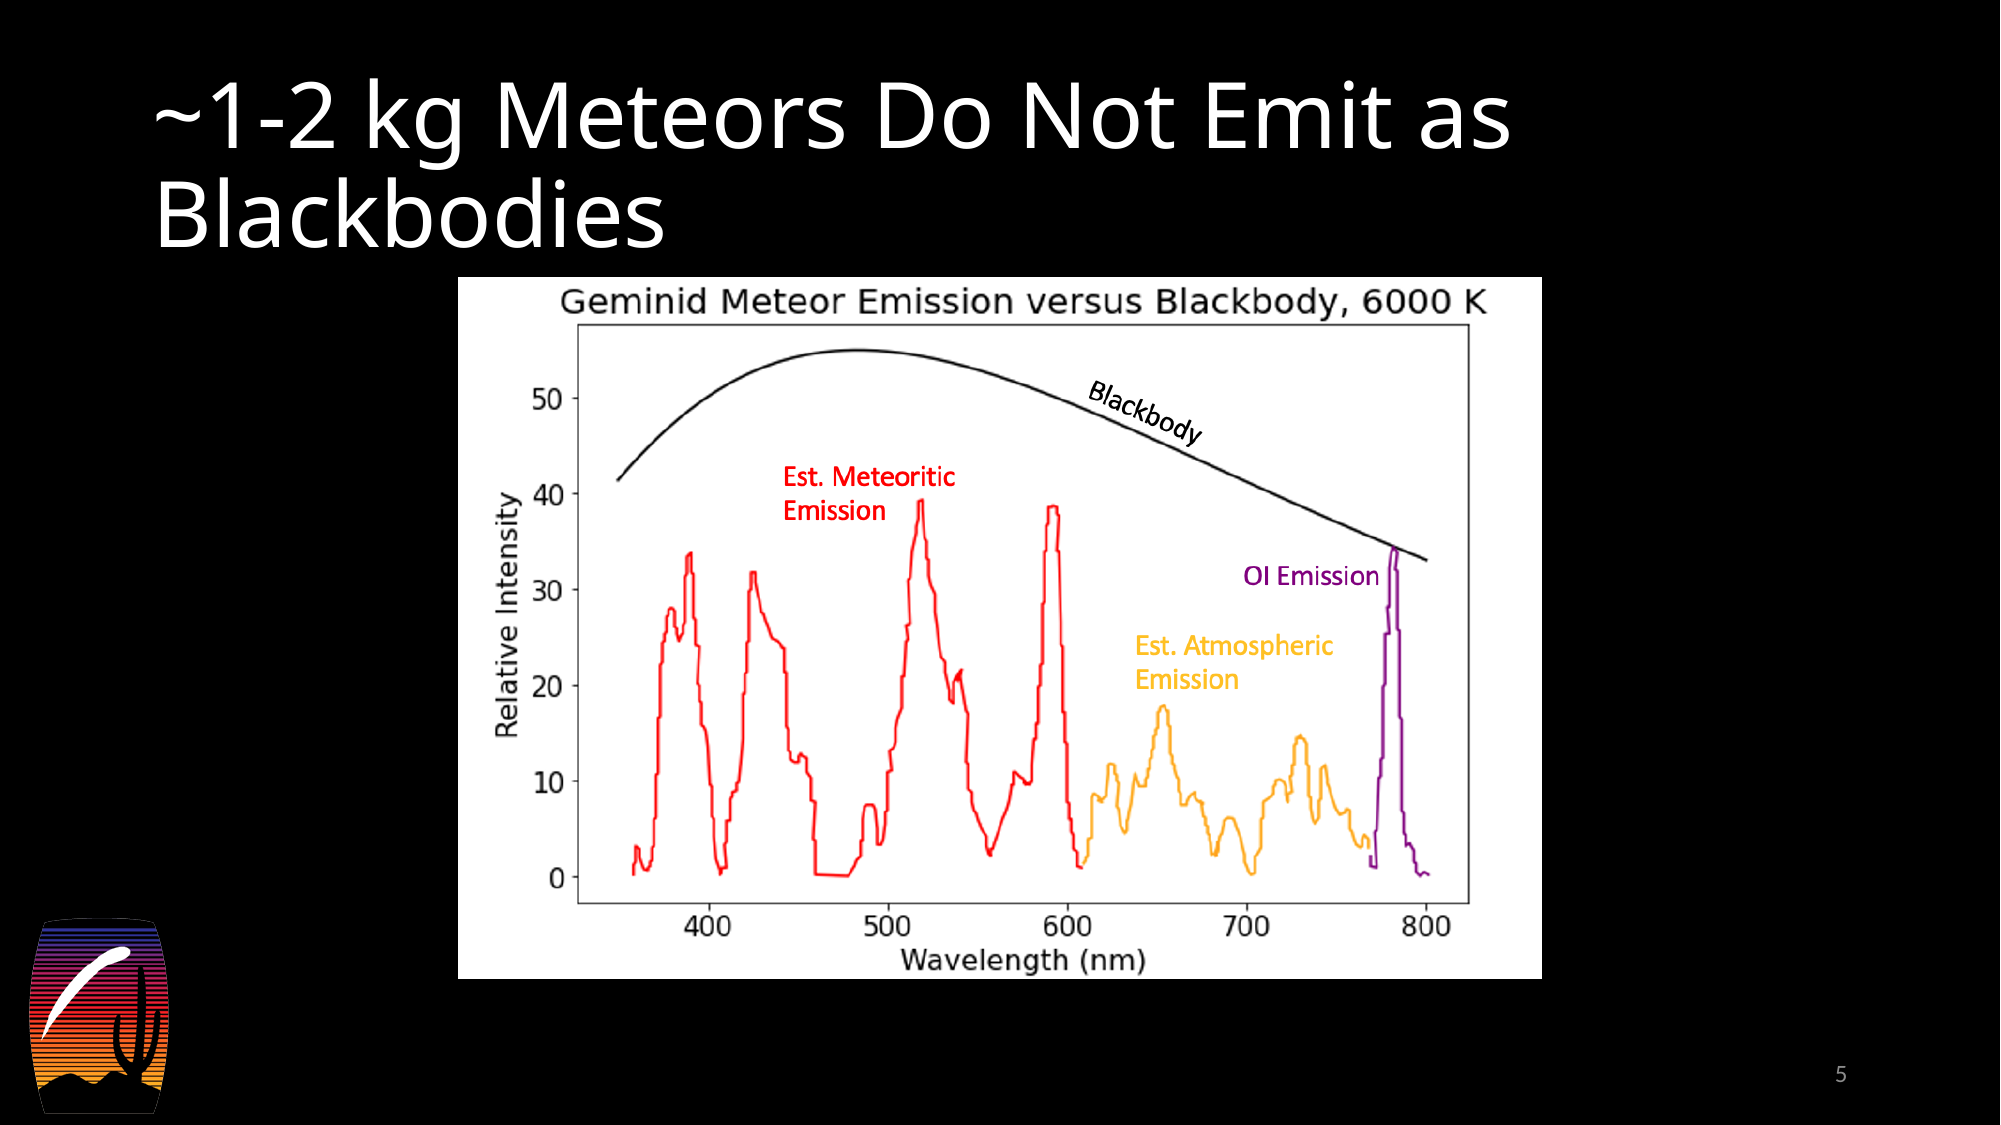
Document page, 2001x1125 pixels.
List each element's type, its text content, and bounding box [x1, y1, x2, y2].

picture [457, 277, 1542, 979]
slide_number 5 [1412, 1042, 1863, 1103]
picture [0, 914, 196, 1116]
title ~1-2 kg Meteors Do Not Emit as Blackbodies [137, 59, 1932, 278]
